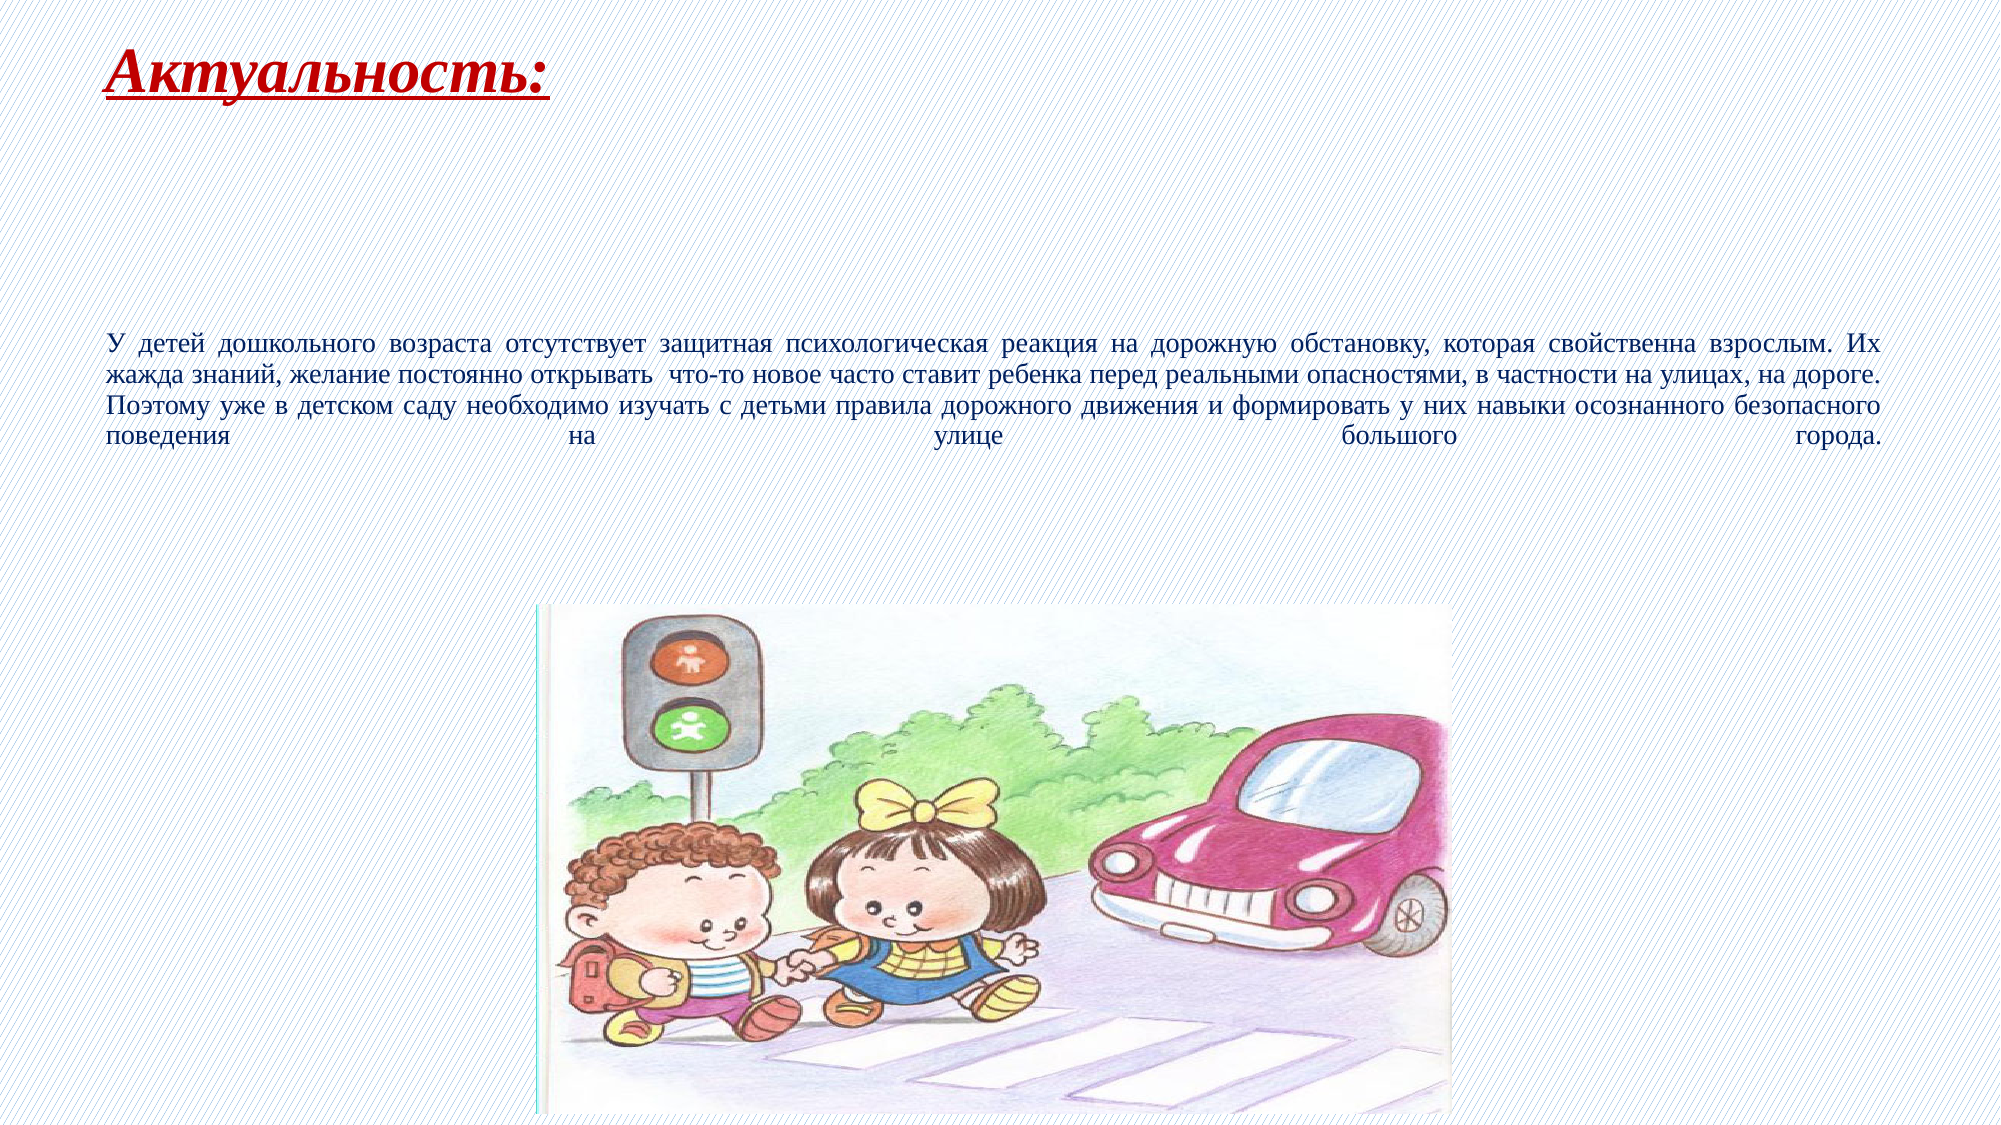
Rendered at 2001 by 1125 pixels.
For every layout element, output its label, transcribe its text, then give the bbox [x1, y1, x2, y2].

picture [536, 604, 1452, 1114]
text_box Актуальность: [90, 0, 1897, 181]
title У детей дошкольного возраста отсутствует защитная психологическая реакция на дорожную обстановку, которая свойственна взрослым. Их жажда знаний, желание постоянно открывать что-то новое часто ставит ребенка перед реальными опасностями, в частности на улицах, на дороге. Поэтому уже в детском саду необходимо изучать с детьми правила дорожного движения и формировать у них навыки осознанного безопасного поведения на улице большого города. [90, 289, 1897, 508]
